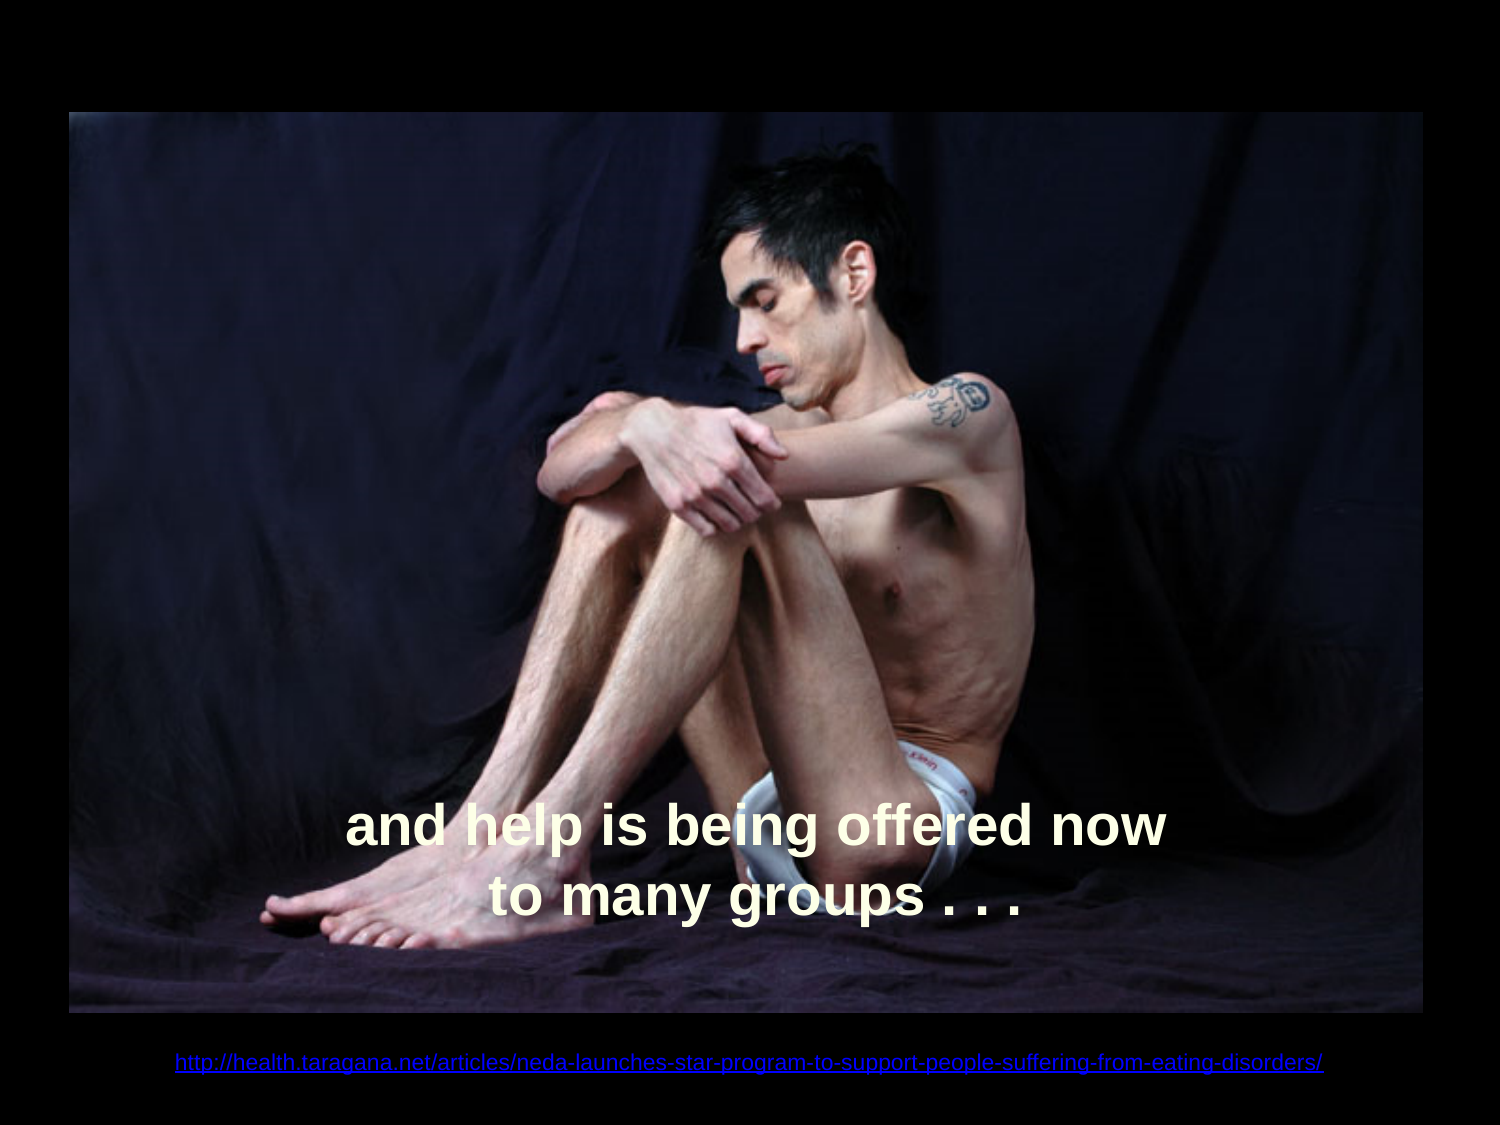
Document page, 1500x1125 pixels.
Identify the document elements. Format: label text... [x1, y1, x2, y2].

picture [68, 112, 1423, 1013]
text_box http://health.taragana.net/articles/neda-launches-star-program-to-support-people-suffering-from-eating-disorders/ [80, 1039, 1419, 1082]
